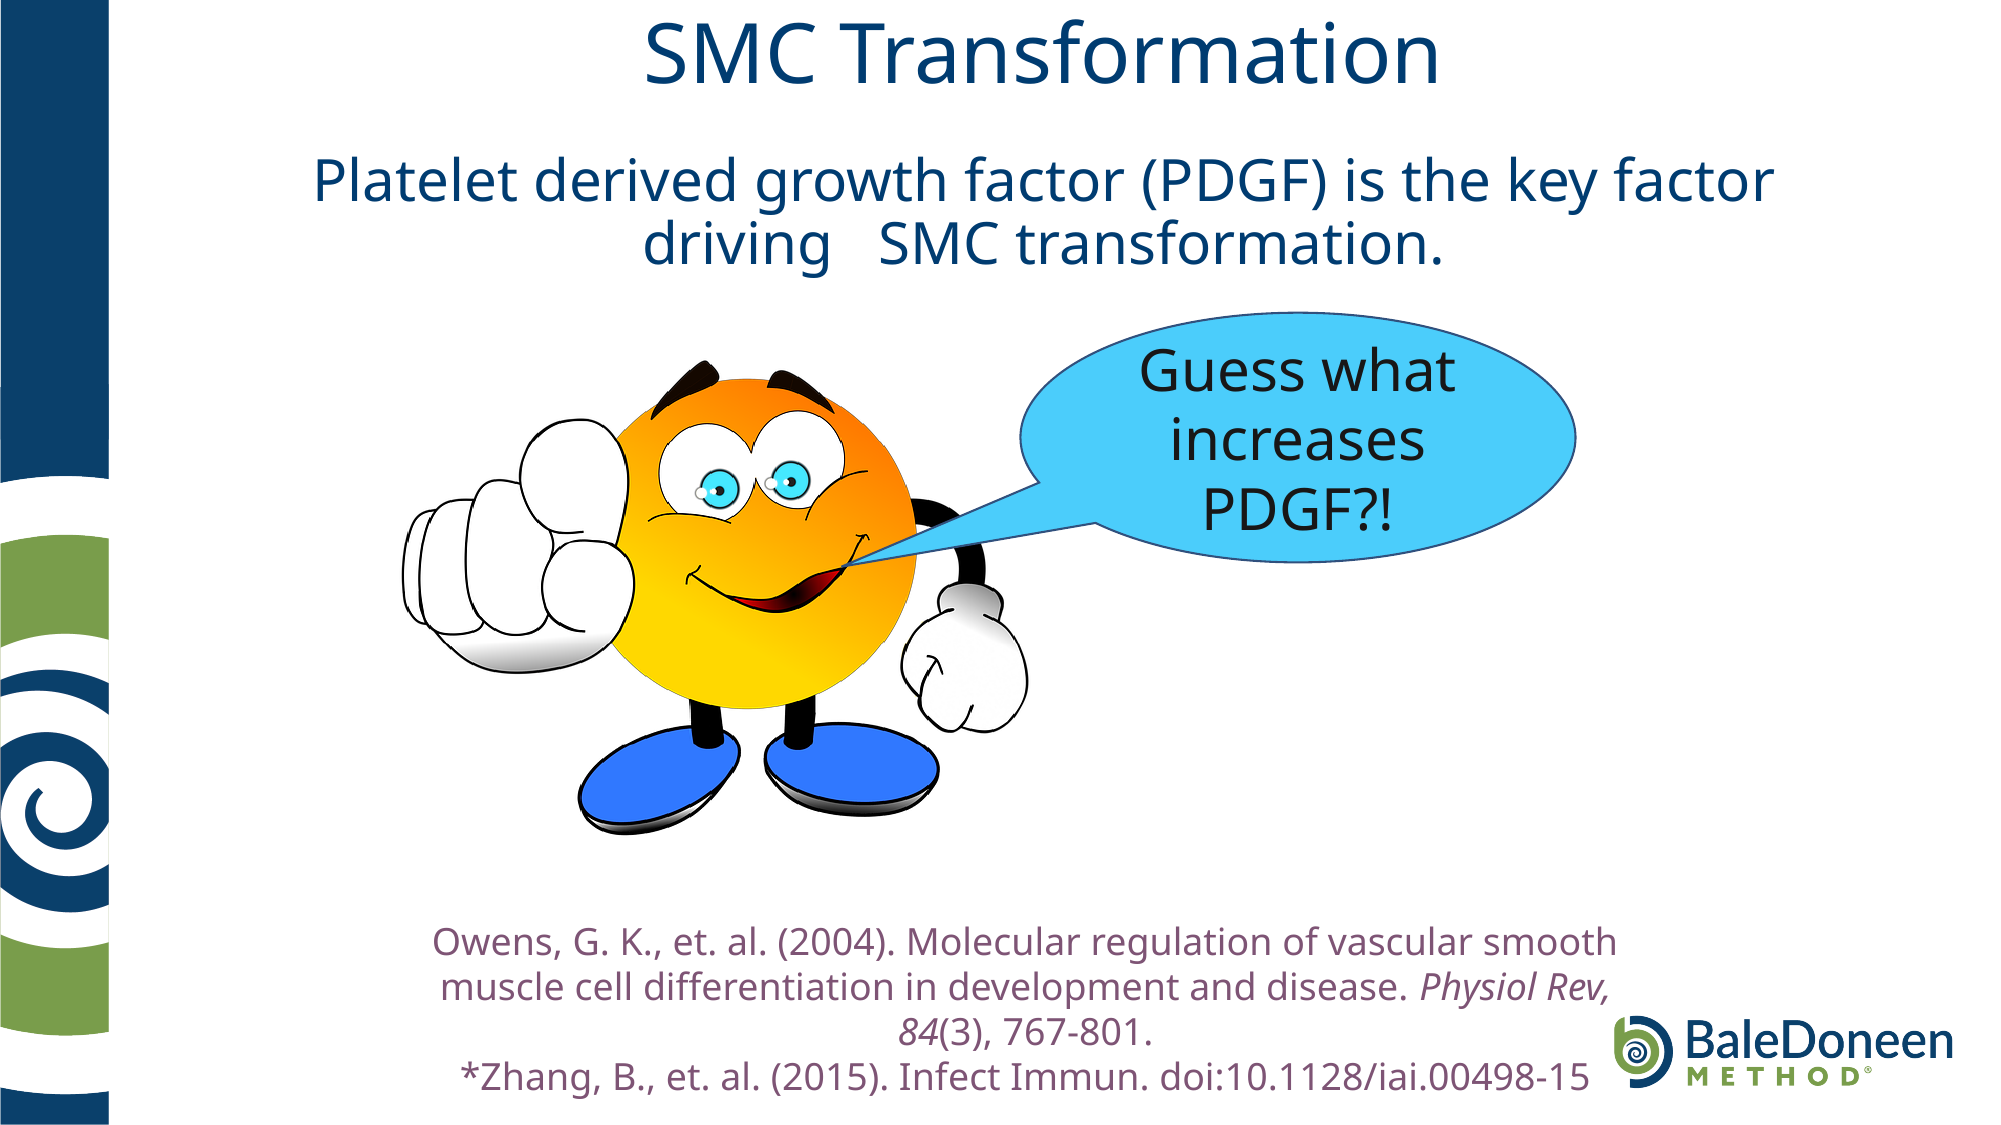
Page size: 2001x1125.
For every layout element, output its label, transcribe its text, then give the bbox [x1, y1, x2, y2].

text_box Owens, G. K., et. al. (2004). Molecular regulation of vascular smooth muscle cell differentiation in development and disease. Physiol Rev, 84(3), 767-801. *Zhang, B., et. al. (2015). Infect Immun. doi:10.1128/iai.00498-15 [375, 910, 1676, 1106]
title SMC Transformation [174, 0, 1913, 113]
picture [0, 0, 2001, 1125]
list Platelet derived growth factor (PDGF) is the key factor driving SMC transformation. [200, 143, 1888, 683]
text_box Guess what increases PDGF?! [1058, 311, 1577, 564]
